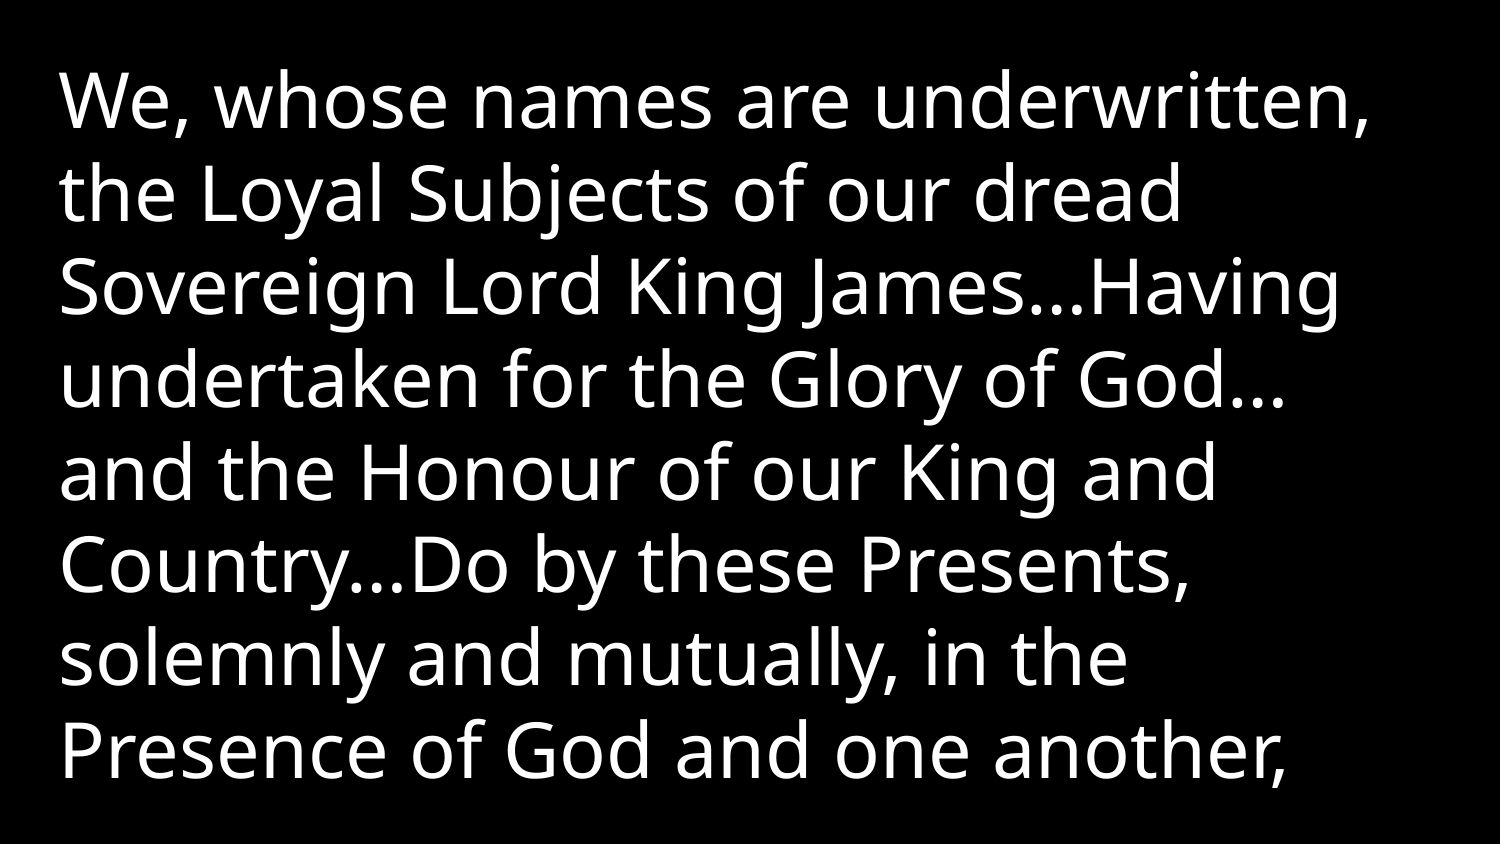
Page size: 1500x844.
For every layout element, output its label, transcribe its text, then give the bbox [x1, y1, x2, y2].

list We, whose names are underwritten, the Loyal Subjects of our dread Sovereign Lord King James…Having undertaken for the Glory of God…and the Honour of our King and Country…Do by these Presents, solemnly and mutually, in the Presence of God and one another, [50, 46, 1425, 810]
